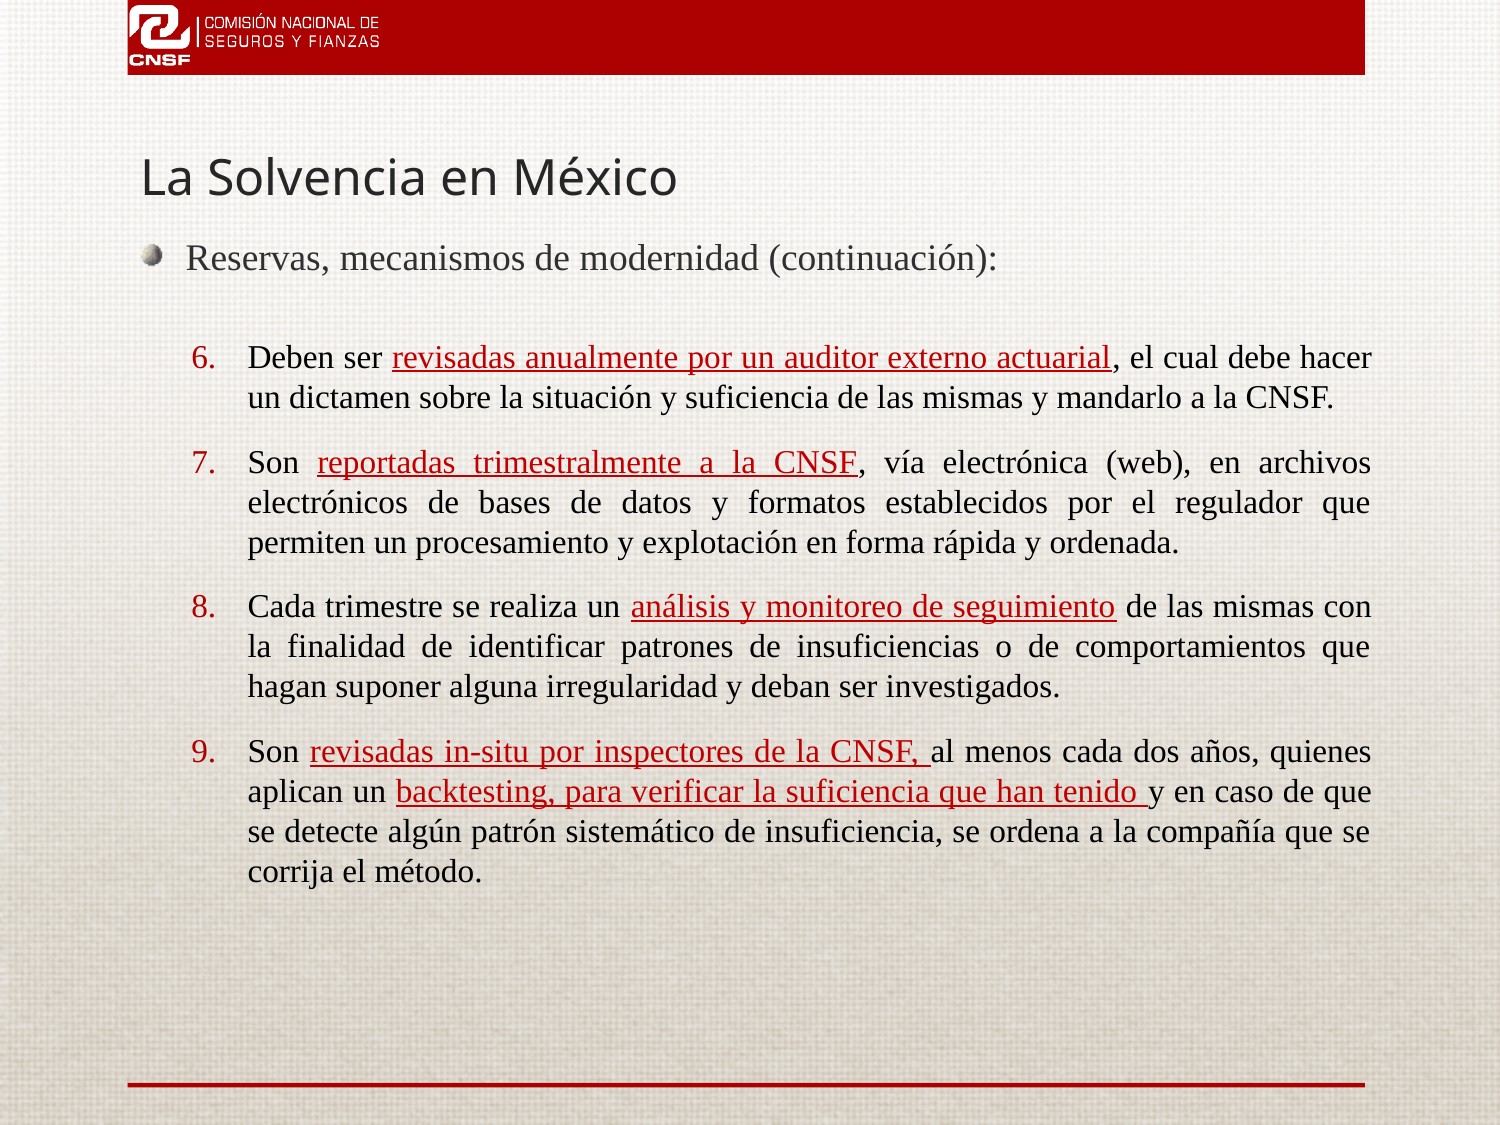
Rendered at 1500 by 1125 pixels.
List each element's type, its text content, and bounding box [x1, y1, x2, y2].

list Reservas, mecanismos de modernidad (continuación): Deben ser revisadas anualmente por un auditor externo actuarial, el cual debe hacer un dictamen sobre la situación y suficiencia de las mismas y mandarlo a la CNSF. Son reportadas trimestralmente a la CNSF, vía electrónica (web), en archivos electrónicos de bases de datos y formatos establecidos por el regulador que permiten un procesamiento y explotación en forma rápida y ordenada. Cada trimestre se realiza un análisis y monitoreo de seguimiento de las mismas con la finalidad de identificar patrones de insuficiencias o de comportamientos que hagan suponer alguna irregularidad y deban ser investigados. Son revisadas in-situ por inspectores de la CNSF, al menos cada dos años, quienes aplican un backtesting, para verificar la suficiencia que han tenido y en caso de que se detecte algún patrón sistemático de insuficiencia, se ordena a la compañía que se corrija el método. [112, 224, 1388, 1063]
picture [129, 5, 379, 66]
title La Solvencia en México [125, 75, 1238, 213]
picture [138, 241, 167, 269]
